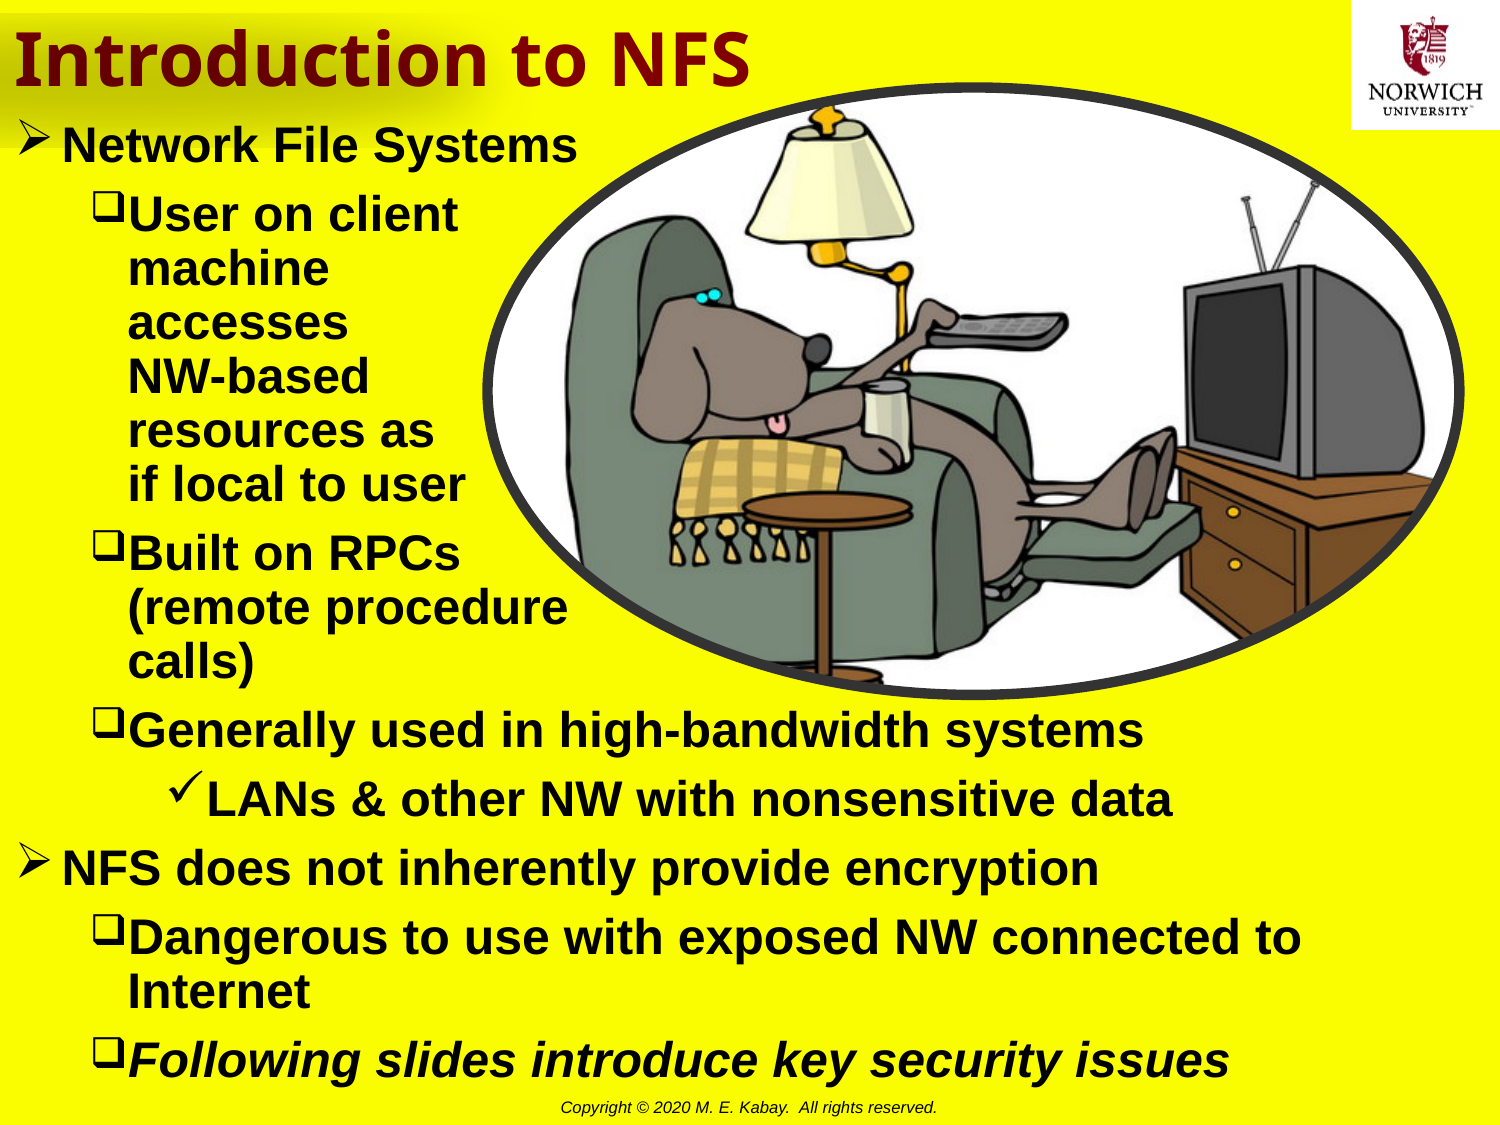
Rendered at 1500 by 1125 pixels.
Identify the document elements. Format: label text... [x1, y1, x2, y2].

list Network File Systems User on client machine accesses NW-based resources as if local to user Built on RPCs (remote procedure calls) Generally used in high-bandwidth systems LANs & other NW with nonsensitive data NFS does not inherently provide encryption Dangerous to use with exposed NW connected to Internet Following slides introduce key security issues [0, 125, 1460, 1038]
picture [487, 0, 1500, 696]
title Introduction to NFS [0, 0, 1176, 85]
